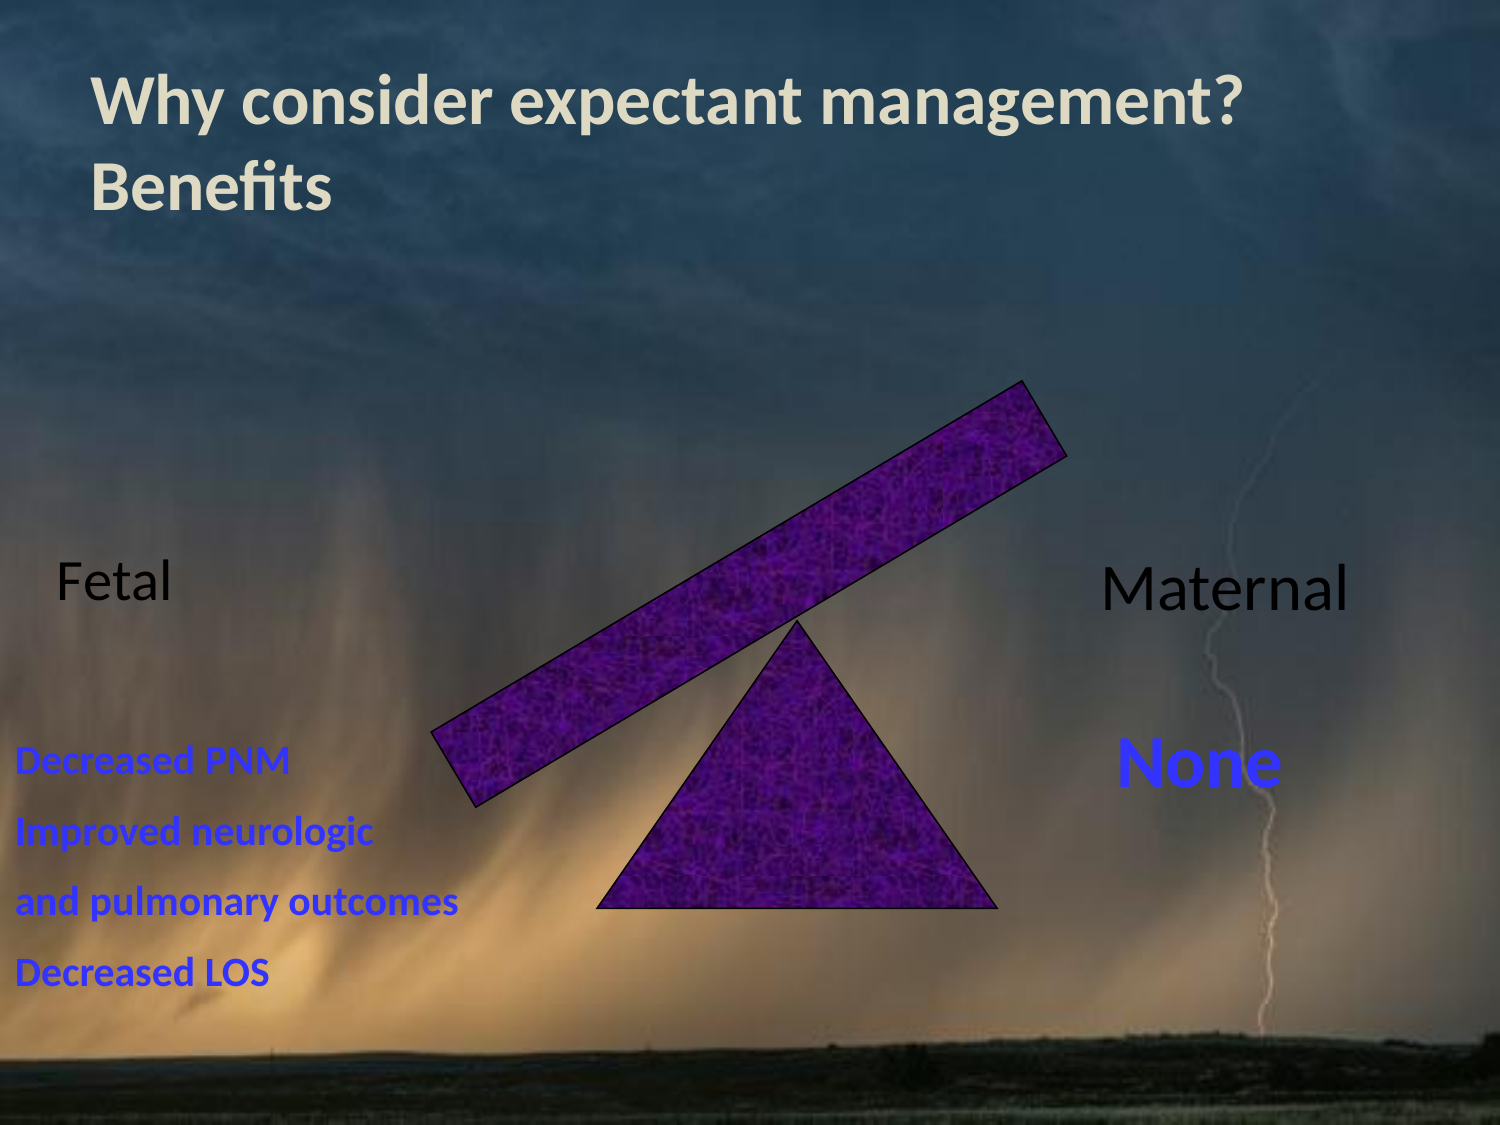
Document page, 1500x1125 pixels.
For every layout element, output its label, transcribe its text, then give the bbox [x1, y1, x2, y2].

text_box Decreased PNM Improved neurologic and pulmonary outcomes Decreased LOS [0, 725, 538, 1074]
text_box [597, 620, 998, 909]
text_box Maternal [1086, 536, 1387, 624]
title Why consider expectant management? Benefits [75, 45, 1425, 233]
list Fetal [41, 533, 261, 620]
picture [0, 0, 1500, 1125]
text_box [431, 380, 1067, 808]
text_box None [1101, 705, 1377, 938]
